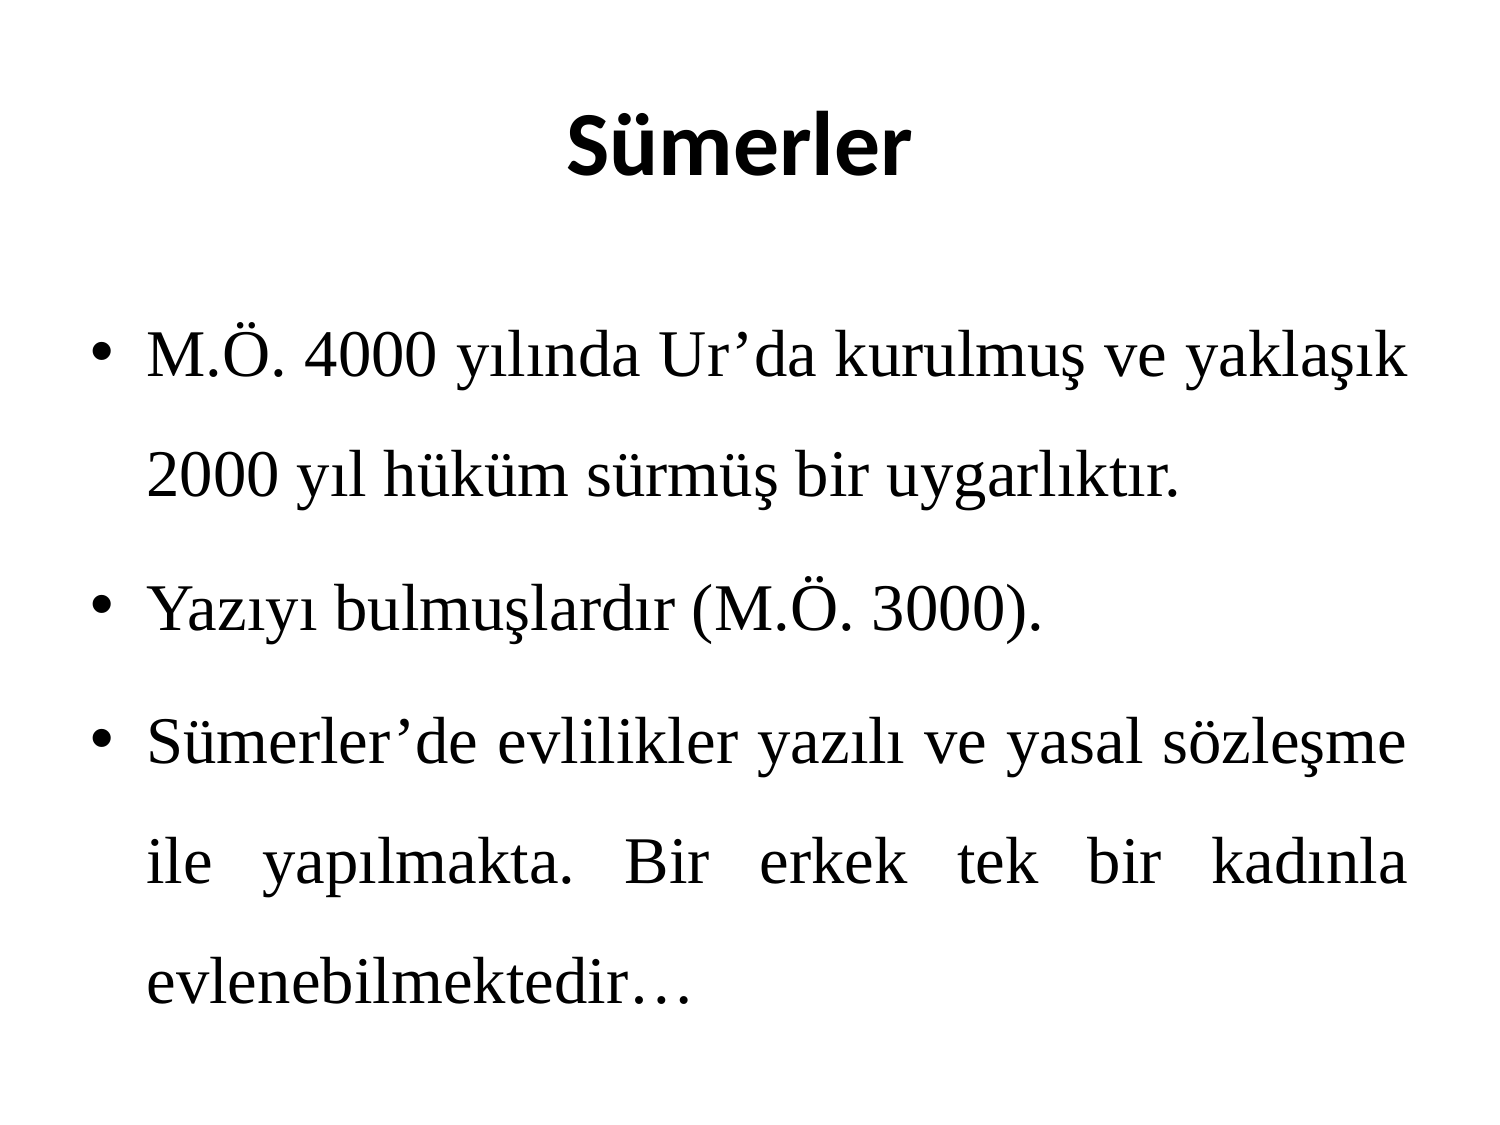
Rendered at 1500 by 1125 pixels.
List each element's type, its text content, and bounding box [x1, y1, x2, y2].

title Sümerler [75, 45, 1425, 233]
list M.Ö. 4000 yılında Ur’da kurulmuş ve yaklaşık 2000 yıl hüküm sürmüş bir uygarlıktır. Yazıyı bulmuşlardır (M.Ö. 3000). Sümerler’de evlilikler yazılı ve yasal sözleşme ile yapılmakta. Bir erkek tek bir kadınla evlenebilmektedir… [75, 262, 1425, 1035]
